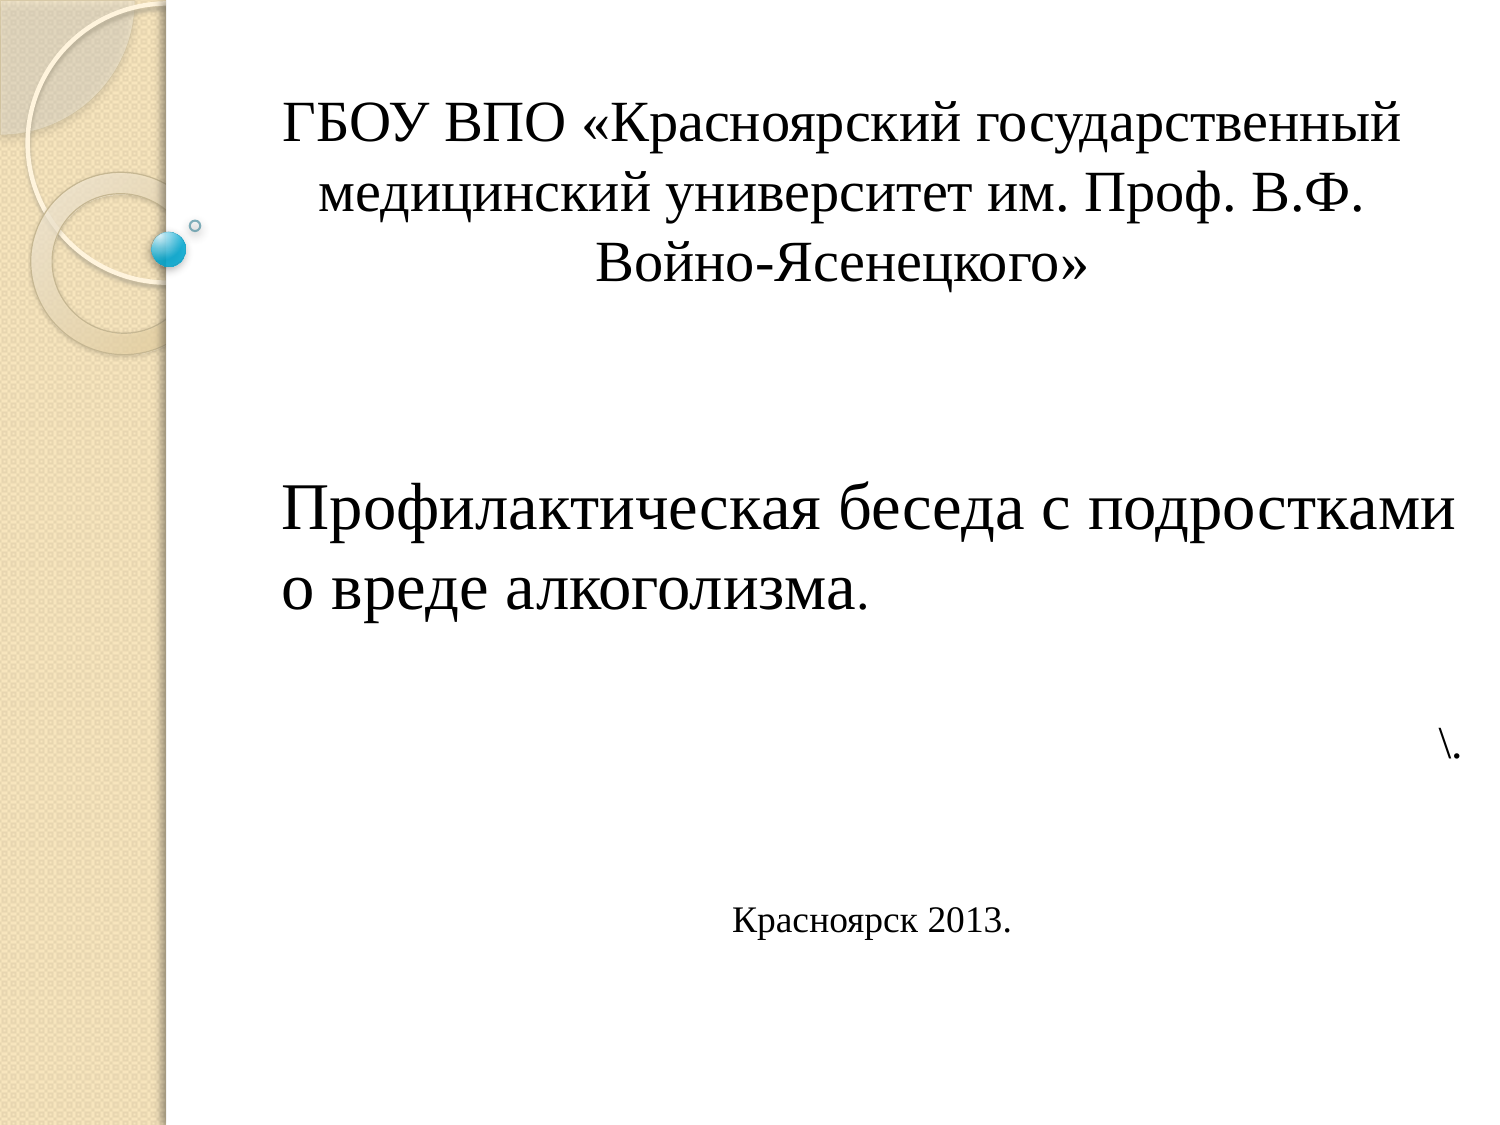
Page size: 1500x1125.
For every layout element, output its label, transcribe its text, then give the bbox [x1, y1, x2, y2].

subtitle Профилактическая беседа с подростками о вреде алкоголизма. \. Красноярск 2013. [262, 462, 1478, 988]
title ГБОУ ВПО «Красноярский государственный медицинский университет им. Проф. В.Ф. Войно-Ясенецкого» [234, 59, 1450, 301]
